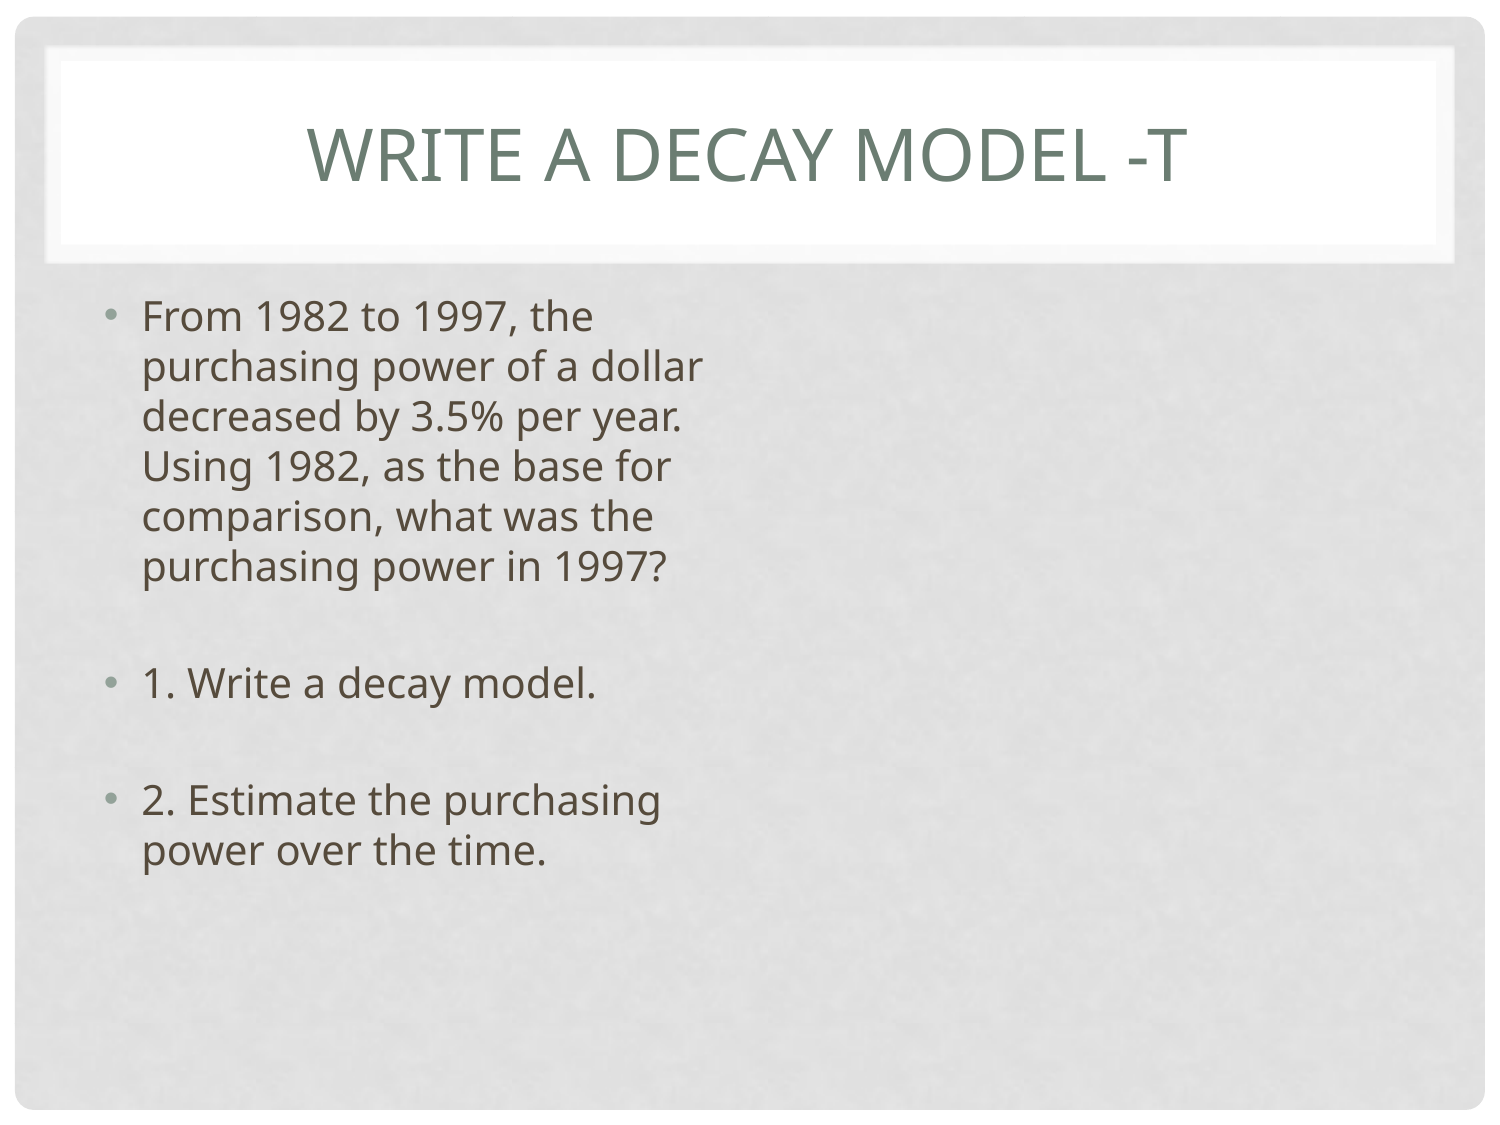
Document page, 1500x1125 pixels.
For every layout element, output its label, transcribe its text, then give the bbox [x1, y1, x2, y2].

title Write a decay model -t [69, 66, 1425, 238]
list From 1982 to 1997, the purchasing power of a dollar decreased by 3.5% per year. Using 1982, as the base for comparison, what was the purchasing power in 1997? 1. Write a decay model. 2. Estimate the purchasing power over the time. [69, 281, 733, 1005]
